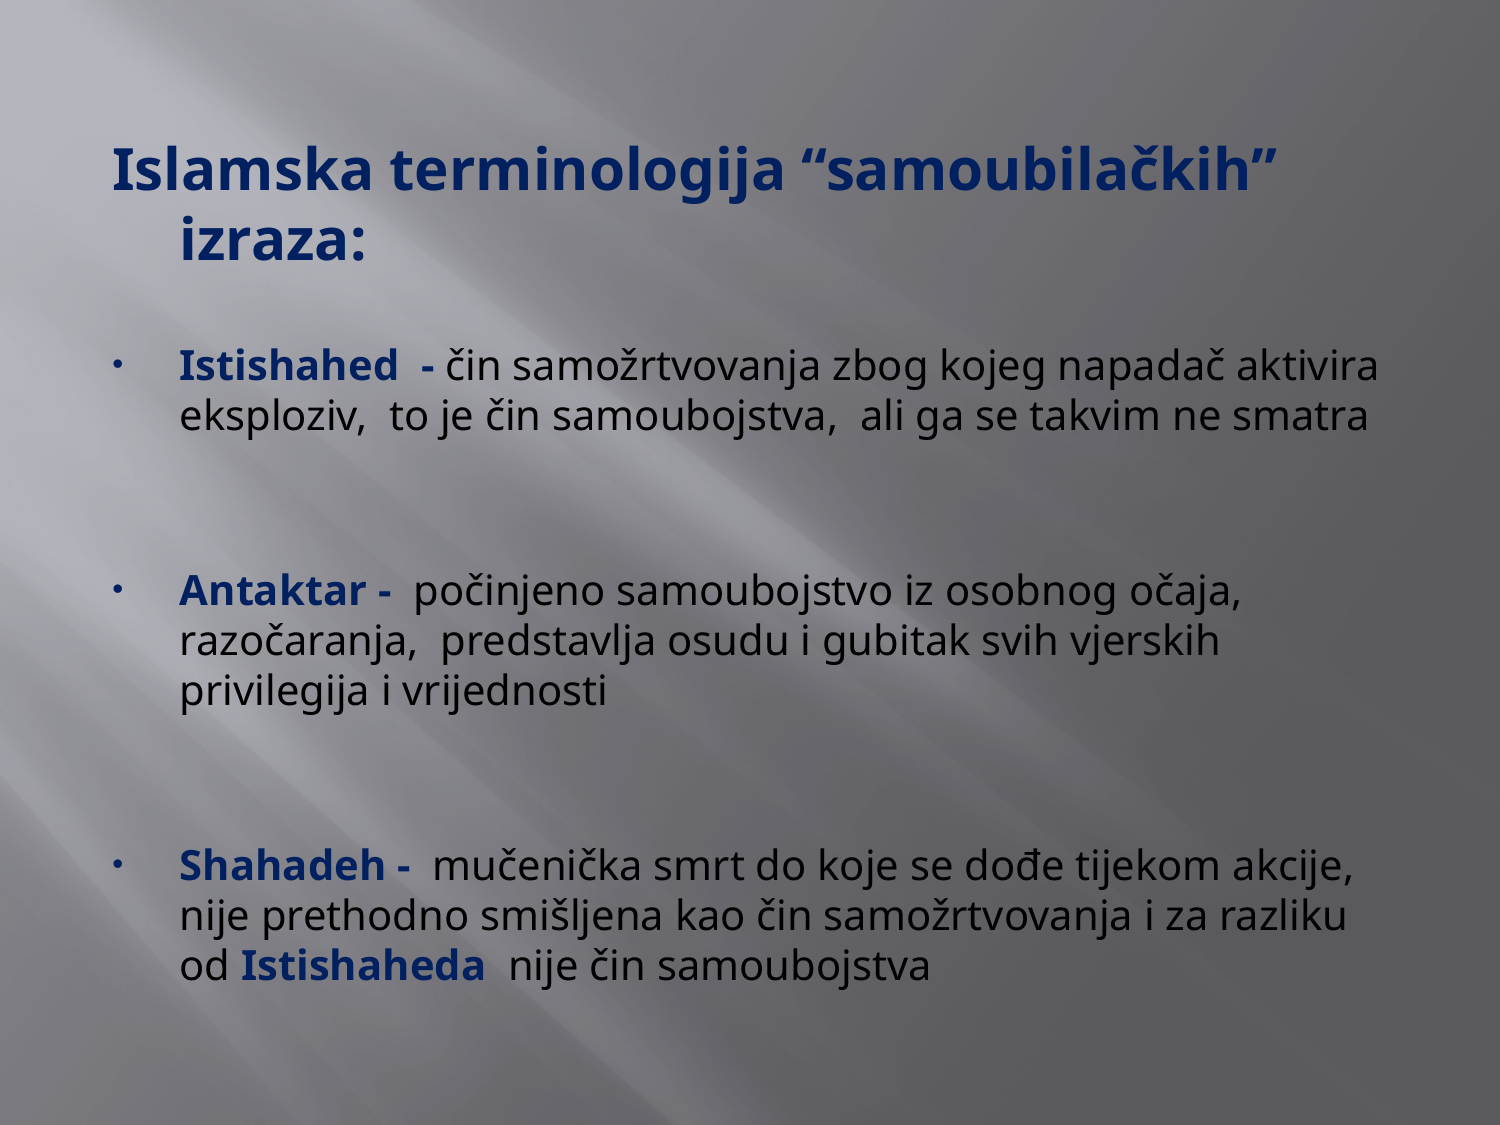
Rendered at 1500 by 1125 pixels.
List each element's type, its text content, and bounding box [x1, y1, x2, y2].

list Islamska terminologija “samoubilačkih” izraza: Istishahed - čin samožrtvovanja zbog kojeg napadač aktivira eksploziv, to je čin samoubojstva, ali ga se takvim ne smatra Antaktar - počinjeno samoubojstvo iz osobnog očaja, razočaranja, predstavlja osudu i gubitak svih vjerskih privilegija i vrijednosti Shahadeh - mučenička smrt do koje se dođe tijekom akcije, nije prethodno smišljena kao čin samožrtvovanja i za razliku od Istishaheda nije čin samoubojstva [75, 42, 1425, 1035]
